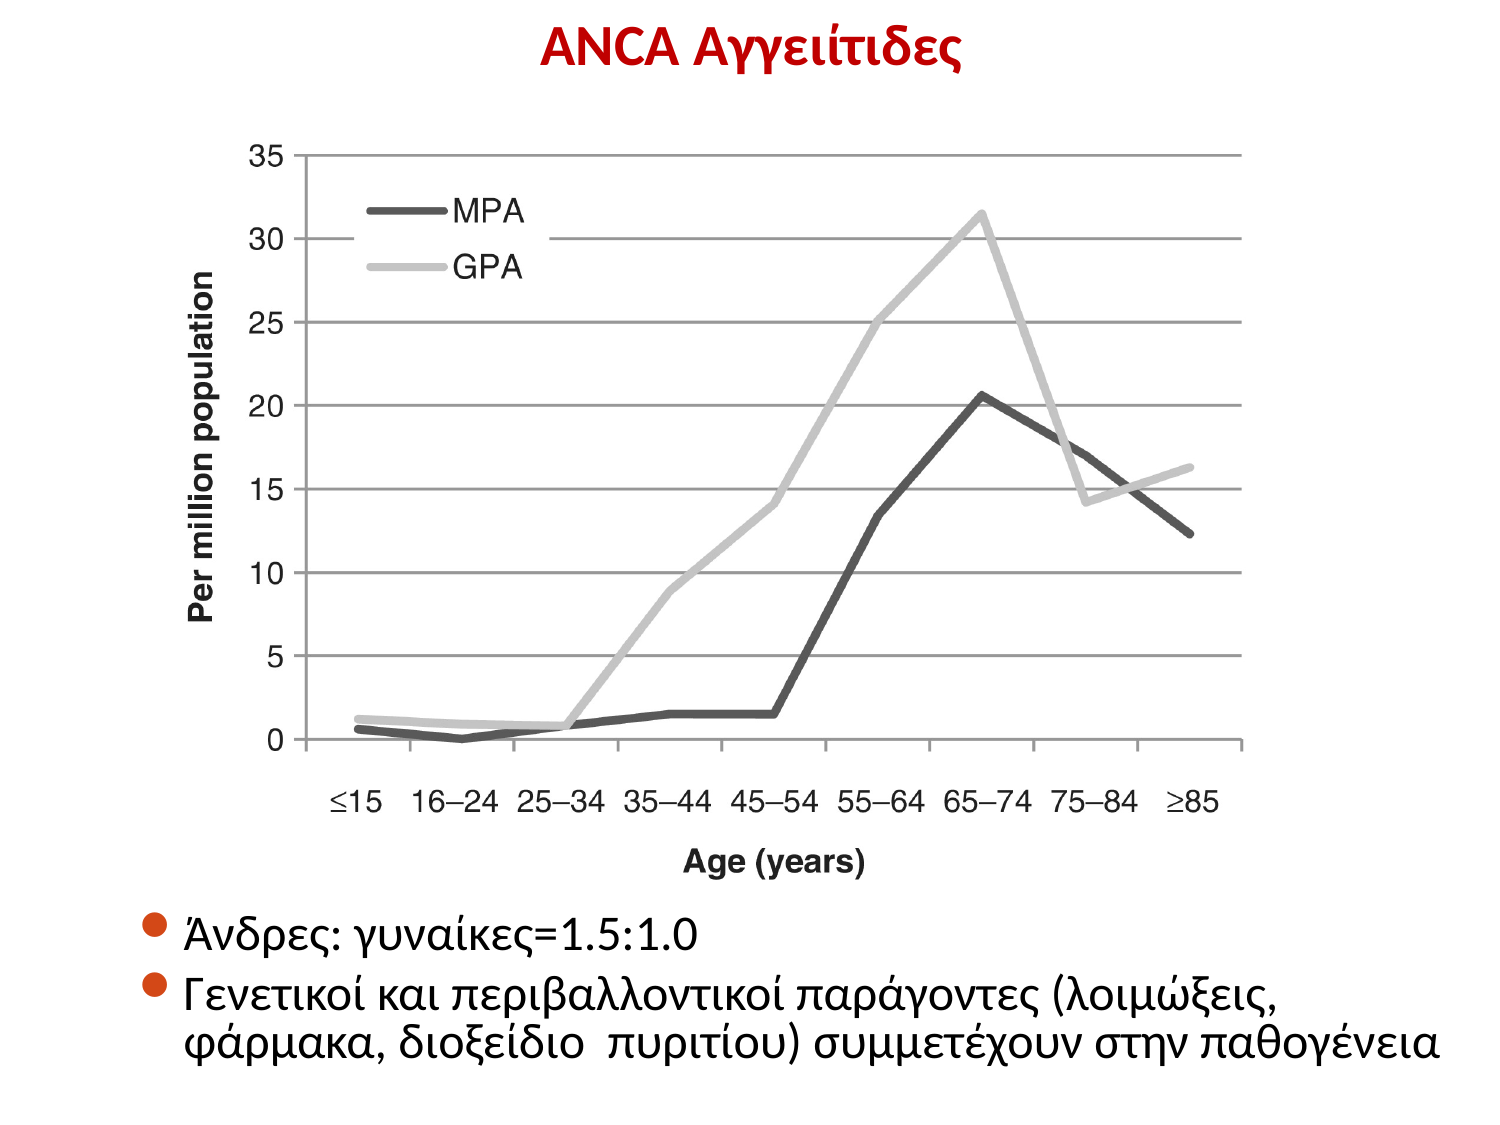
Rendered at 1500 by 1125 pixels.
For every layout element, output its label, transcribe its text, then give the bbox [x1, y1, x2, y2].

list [182, 136, 1246, 880]
text_box Άνδρες: γυναίκες=1.5:1.0 Γενετικοί και περιβαλλοντικοί παράγοντες (λοιμώξεις, φάρμακα, διοξείδιο πυριτίου) συμμετέχουν στην παθογένεια [123, 905, 1459, 1076]
title ANCA Αγγειίτιδες [76, 0, 1427, 136]
